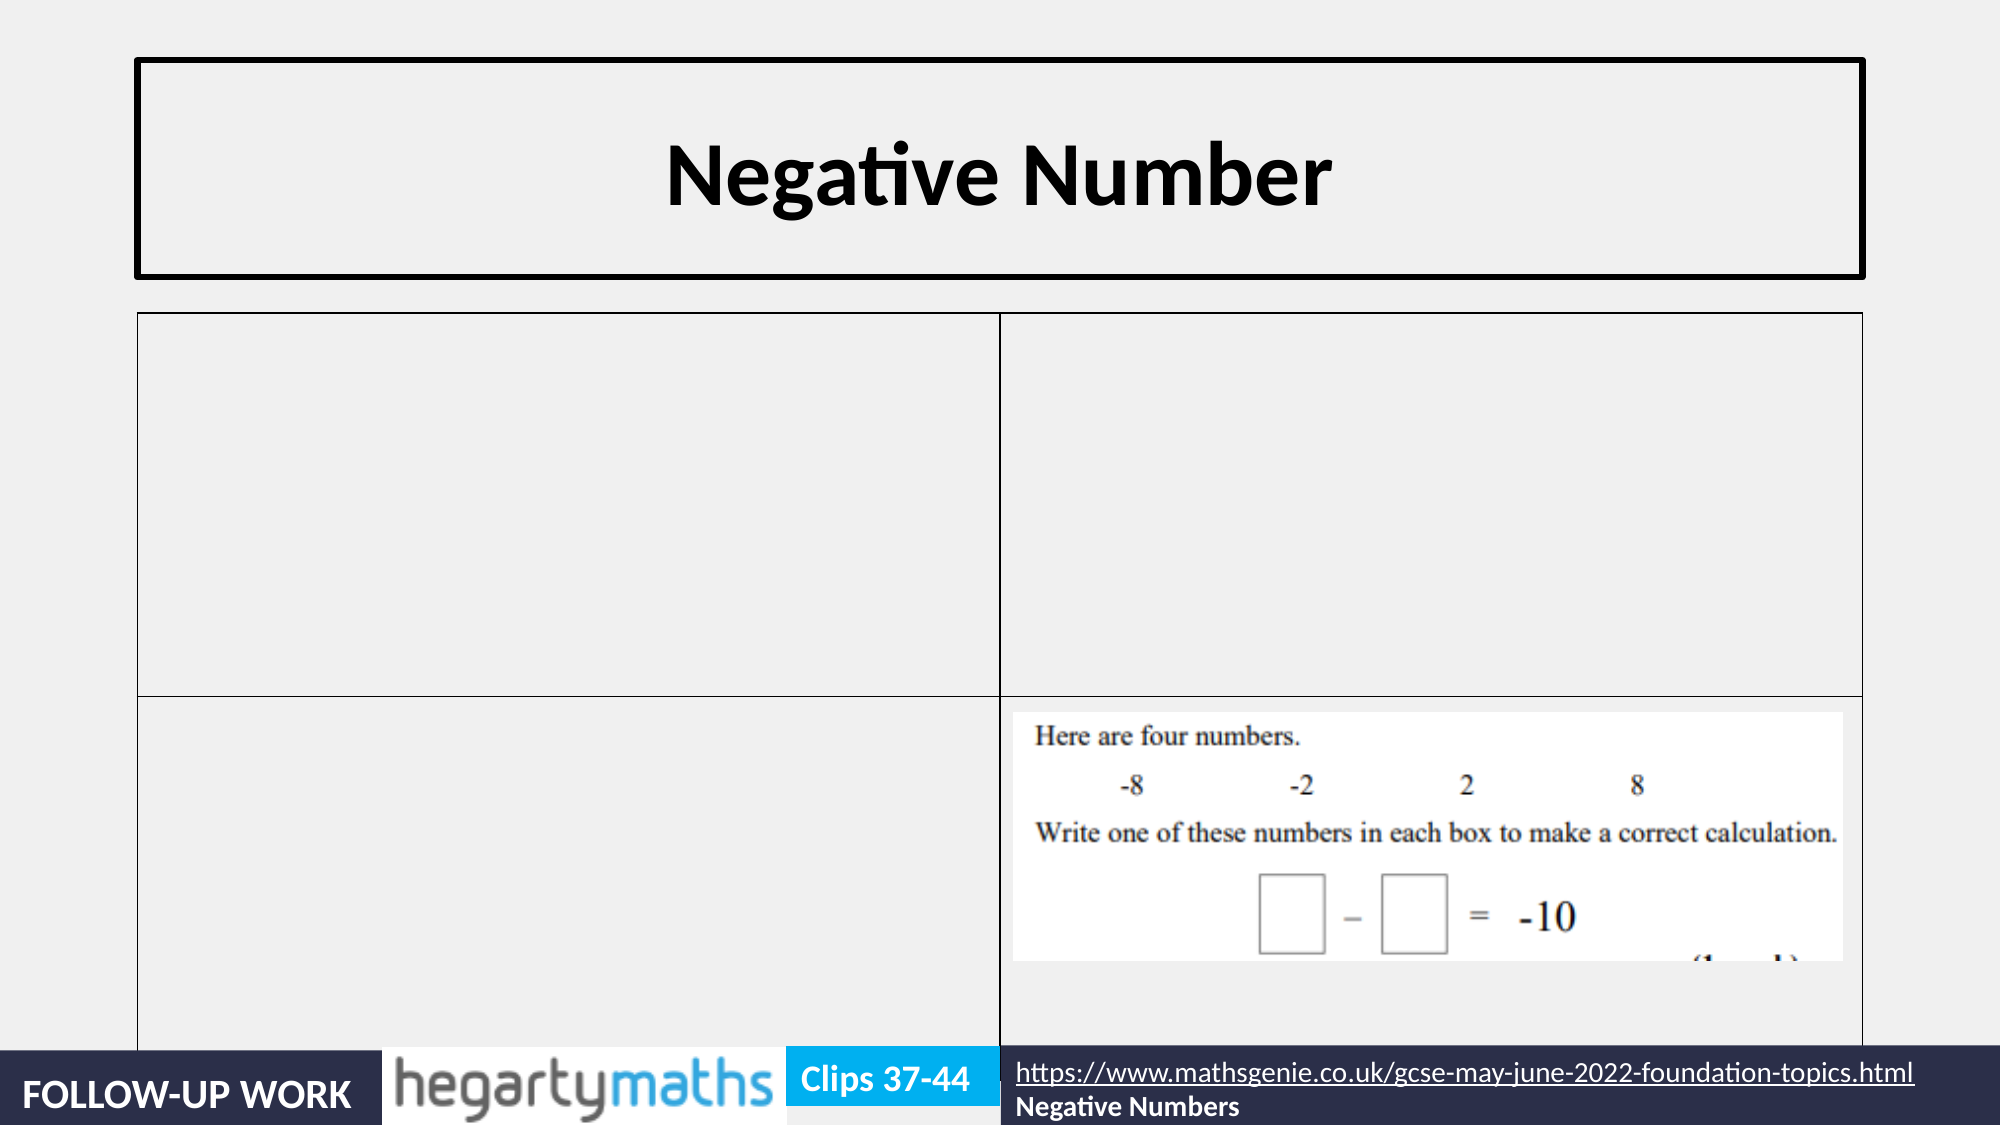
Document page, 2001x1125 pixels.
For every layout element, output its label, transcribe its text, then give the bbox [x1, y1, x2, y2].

picture [381, 1047, 787, 1125]
title Negative Number [137, 59, 1863, 278]
picture [1012, 712, 1843, 961]
text_box FOLLOW-UP WORK [0, 1050, 377, 1125]
text_box https://www.mathsgenie.co.uk/gcse-may-june-2022-foundation-topics.html Negative Numbers [1000, 1045, 2000, 1125]
text_box Clips 37-44 [786, 1046, 1000, 1106]
